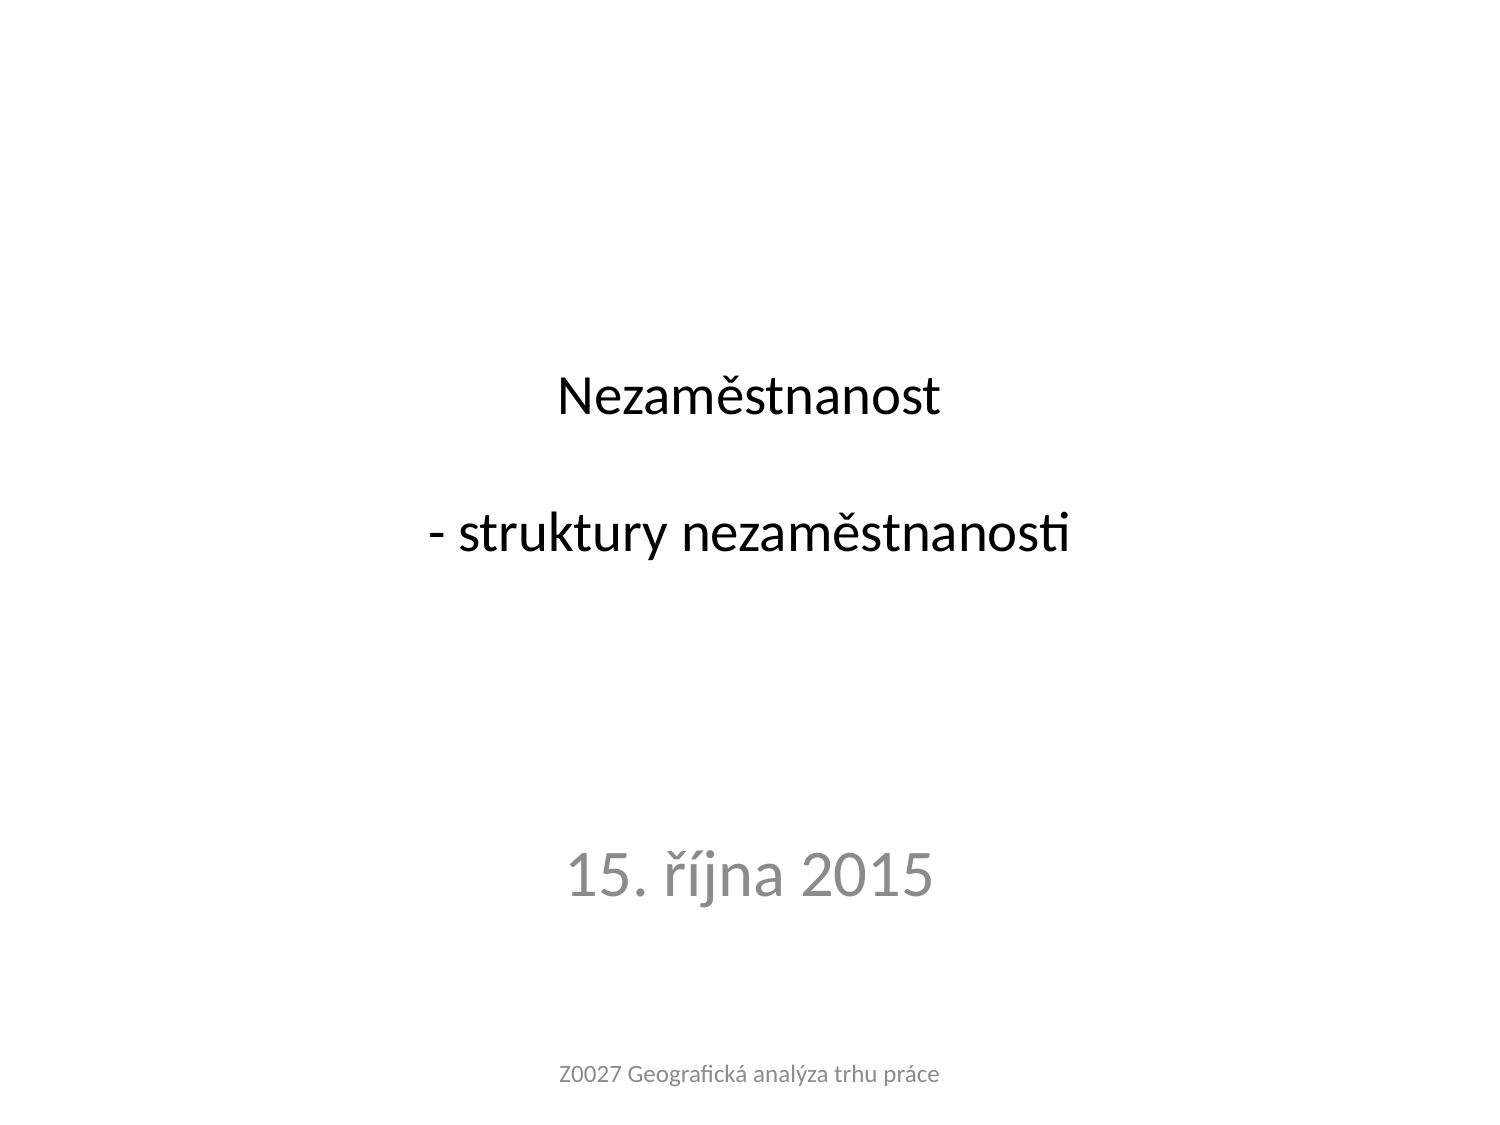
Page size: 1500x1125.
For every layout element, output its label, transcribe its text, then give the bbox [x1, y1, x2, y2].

subtitle 15. října 2015 [225, 822, 1275, 925]
footer Z0027 Geografická analýza trhu práce [512, 1042, 988, 1103]
title Nezaměstnanost - struktury nezaměstnanosti [0, 349, 1500, 591]
